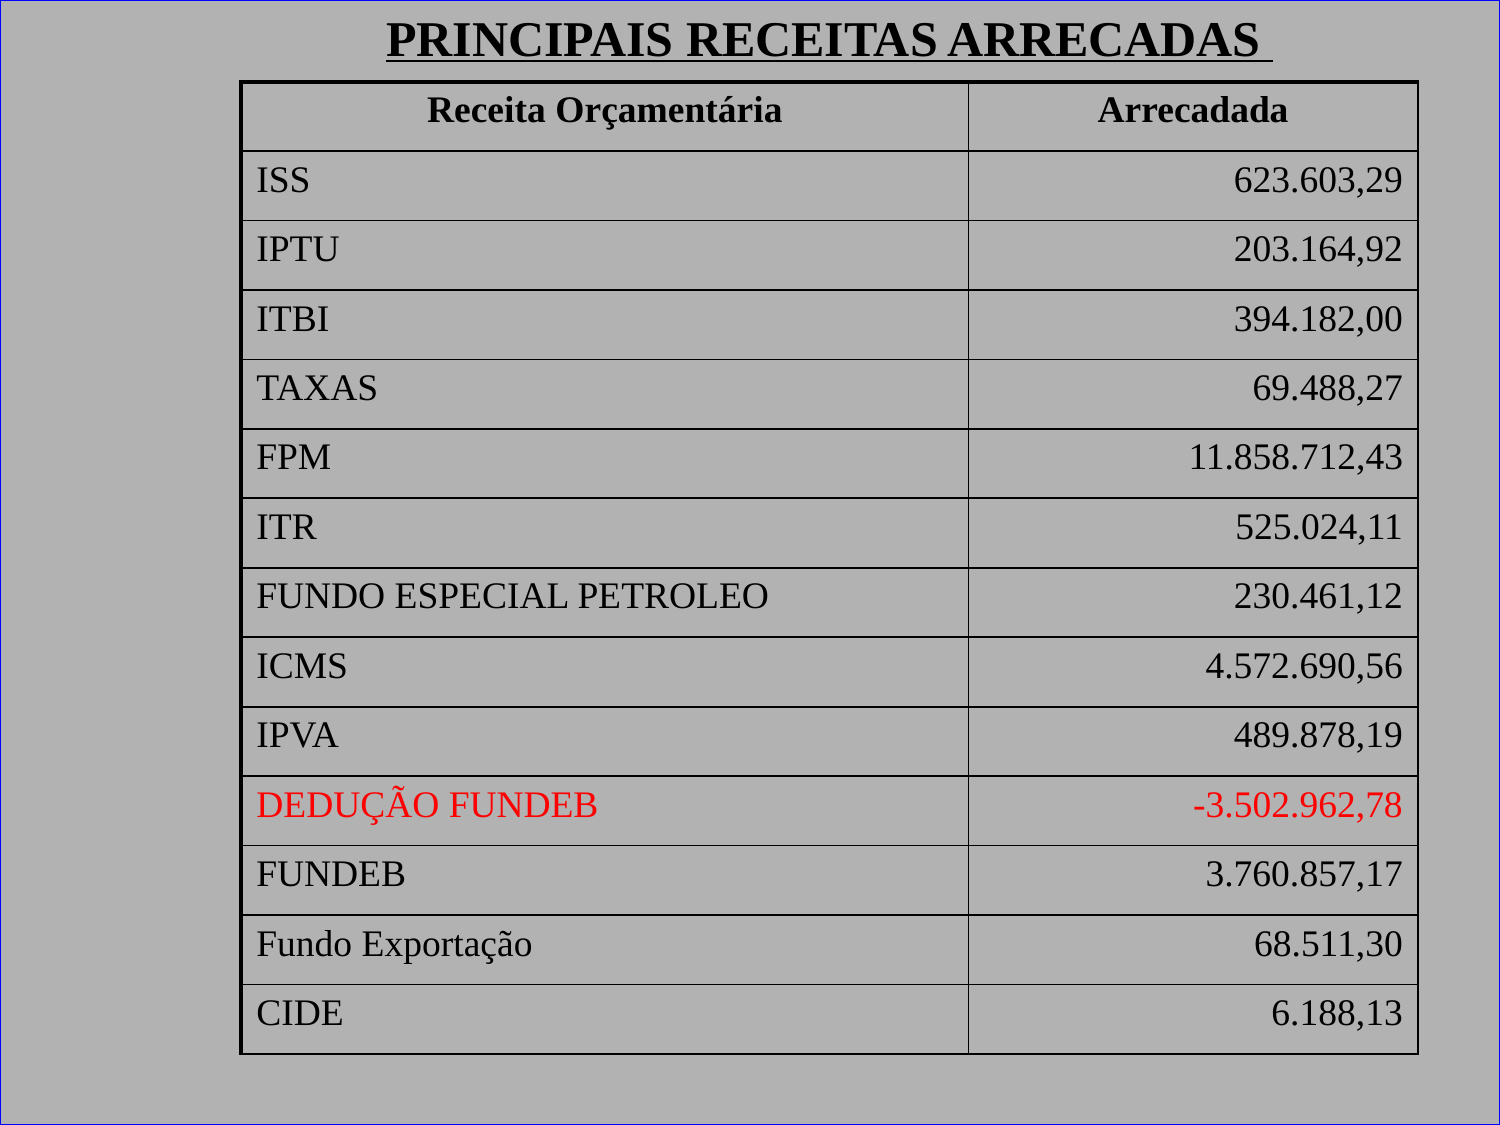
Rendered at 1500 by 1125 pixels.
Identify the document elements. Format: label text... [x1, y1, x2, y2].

table_cell ICMS [243, 638, 968, 706]
table_cell 3.760.857,17 [969, 846, 1417, 914]
table_cell 489.878,19 [969, 708, 1417, 775]
table_cell CIDE [243, 985, 968, 1053]
table_cell ITR [243, 499, 968, 567]
table_cell ISS [243, 159, 968, 220]
table_cell 69.488,27 [969, 360, 1417, 428]
text_box [0, 0, 1500, 1125]
table_cell DEDUÇÃO FUNDEB [243, 777, 968, 845]
table_cell 4.572.690,56 [969, 638, 1417, 706]
table_cell 68.511,30 [969, 916, 1417, 984]
table_cell 6.188,13 [969, 985, 1417, 1053]
table_cell FPM [243, 430, 968, 497]
table_cell ITBI [243, 291, 968, 359]
table_cell 230.461,12 [969, 569, 1417, 636]
table_cell 394.182,00 [969, 291, 1417, 359]
table_cell 203.164,92 [969, 221, 1417, 289]
table_cell IPVA [243, 708, 968, 775]
table_cell FUNDO ESPECIAL PETROLEO [243, 569, 968, 636]
table_cell IPTU [243, 221, 968, 289]
table_cell 623.603,29 [969, 159, 1417, 220]
text_box PRINCIPAIS RECEITAS ARRECADAS [159, 0, 1500, 159]
table_cell 11.858.712,43 [969, 430, 1417, 497]
table_cell 525.024,11 [969, 499, 1417, 567]
table_cell TAXAS [243, 360, 968, 428]
table_cell FUNDEB [243, 846, 968, 914]
table_cell Fundo Exportação [243, 916, 968, 984]
table_cell -3.502.962,78 [969, 777, 1417, 845]
